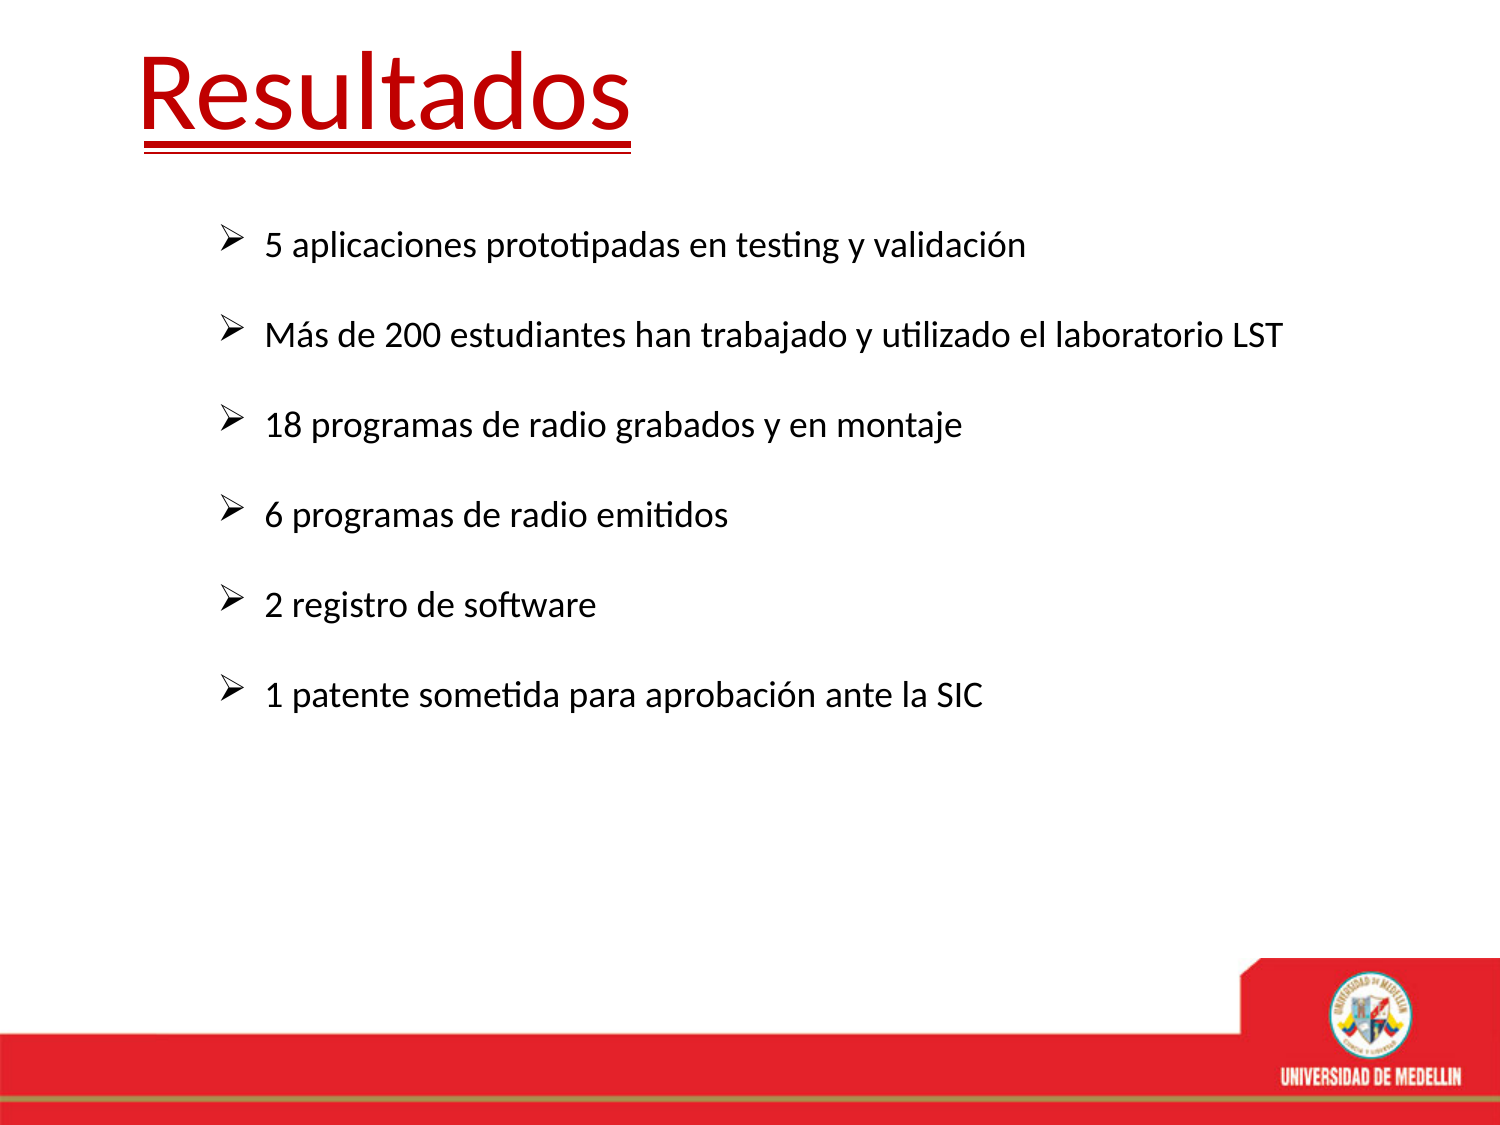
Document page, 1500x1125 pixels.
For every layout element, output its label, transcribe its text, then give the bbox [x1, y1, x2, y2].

text_box Resultados [121, 9, 648, 160]
text_box 5 aplicaciones prototipadas en testing y validación Más de 200 estudiantes han trabajado y utilizado el laboratorio LST 18 programas de radio grabados y en montaje 6 programas de radio emitidos 2 registro de software 1 patente sometida para aprobación ante la SIC [202, 212, 1393, 723]
picture [0, 958, 1500, 1125]
